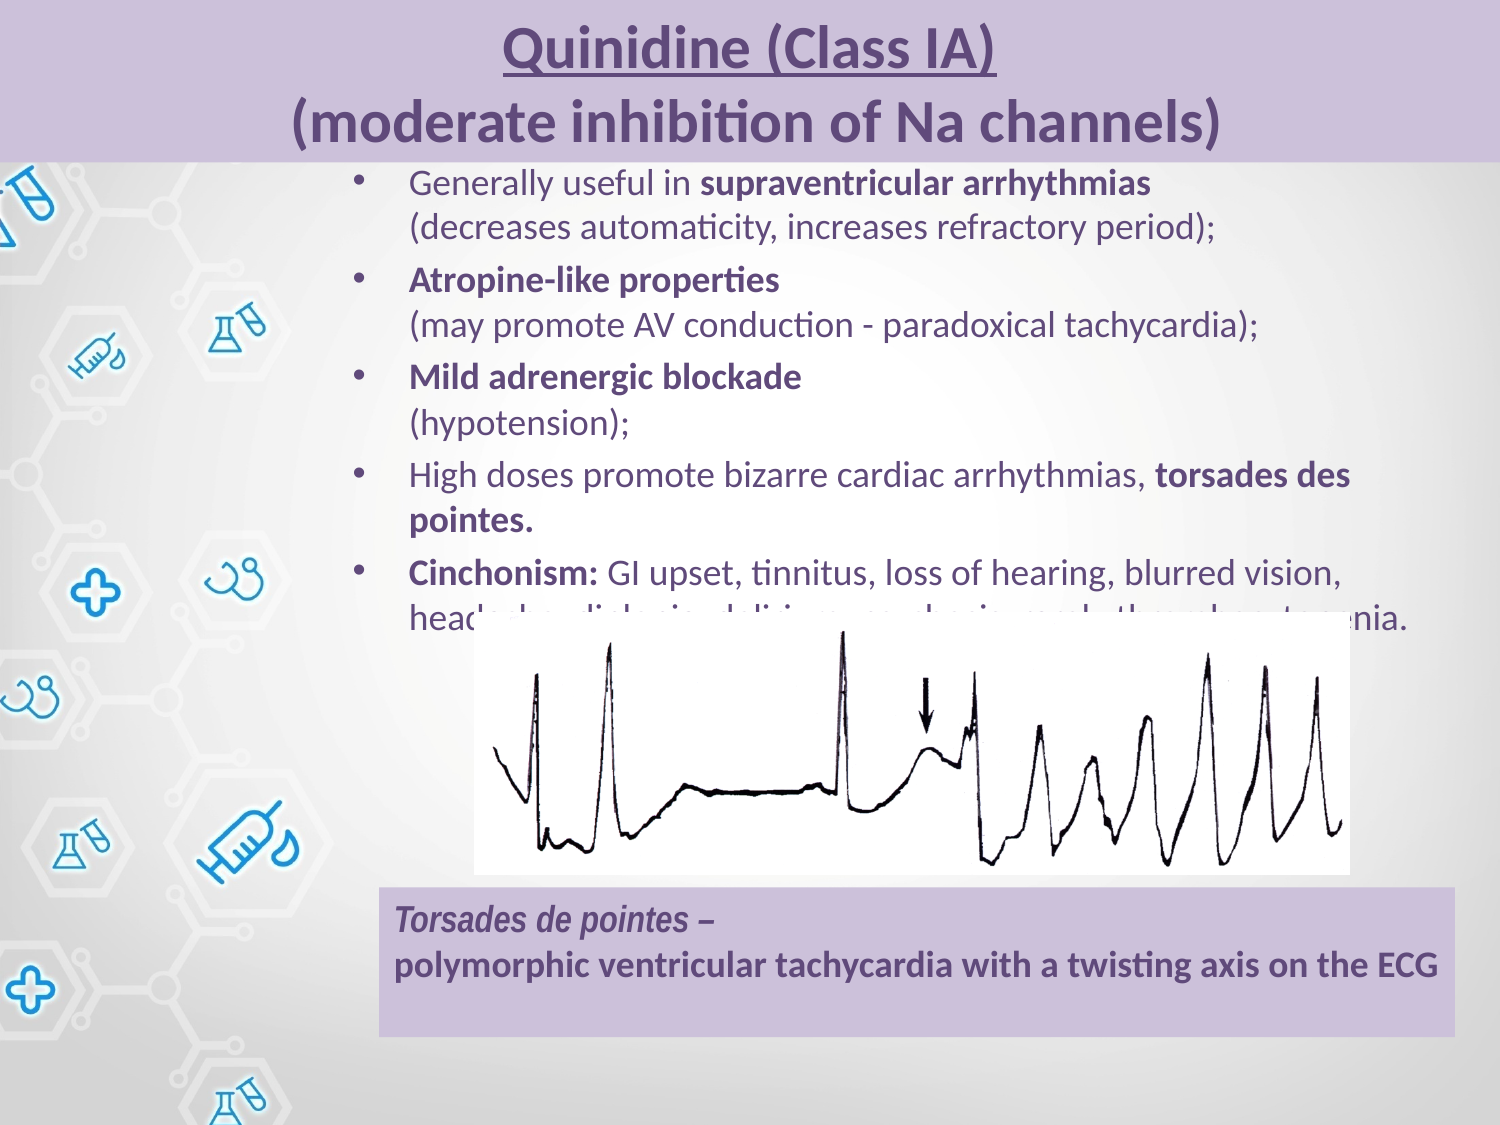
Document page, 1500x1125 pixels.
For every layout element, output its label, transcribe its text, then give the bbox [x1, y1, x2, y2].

picture [0, 163, 1500, 1125]
text_box Torsades de pointes – polymorphic ventricular tachycardia with a twisting axis on the ECG [379, 887, 1455, 1038]
list Generally useful in supraventricular arrhythmias (decreases automaticity, increases refractory period); Atropine-like properties (may promote AV conduction - paradoxical tachycardia); Mild adrenergic blockade (hypotension); High doses promote bizarre cardiac arrhythmias, torsades des pointes. Cinchonism: GI upset, tinnitus, loss of hearing, blurred vision, headache, diplopia, delirium, psychosis, rarely thrombocytopenia. [337, 149, 1500, 613]
title Quinidine (Class IA) (moderate inhibition of Na channels) [0, 0, 1500, 163]
